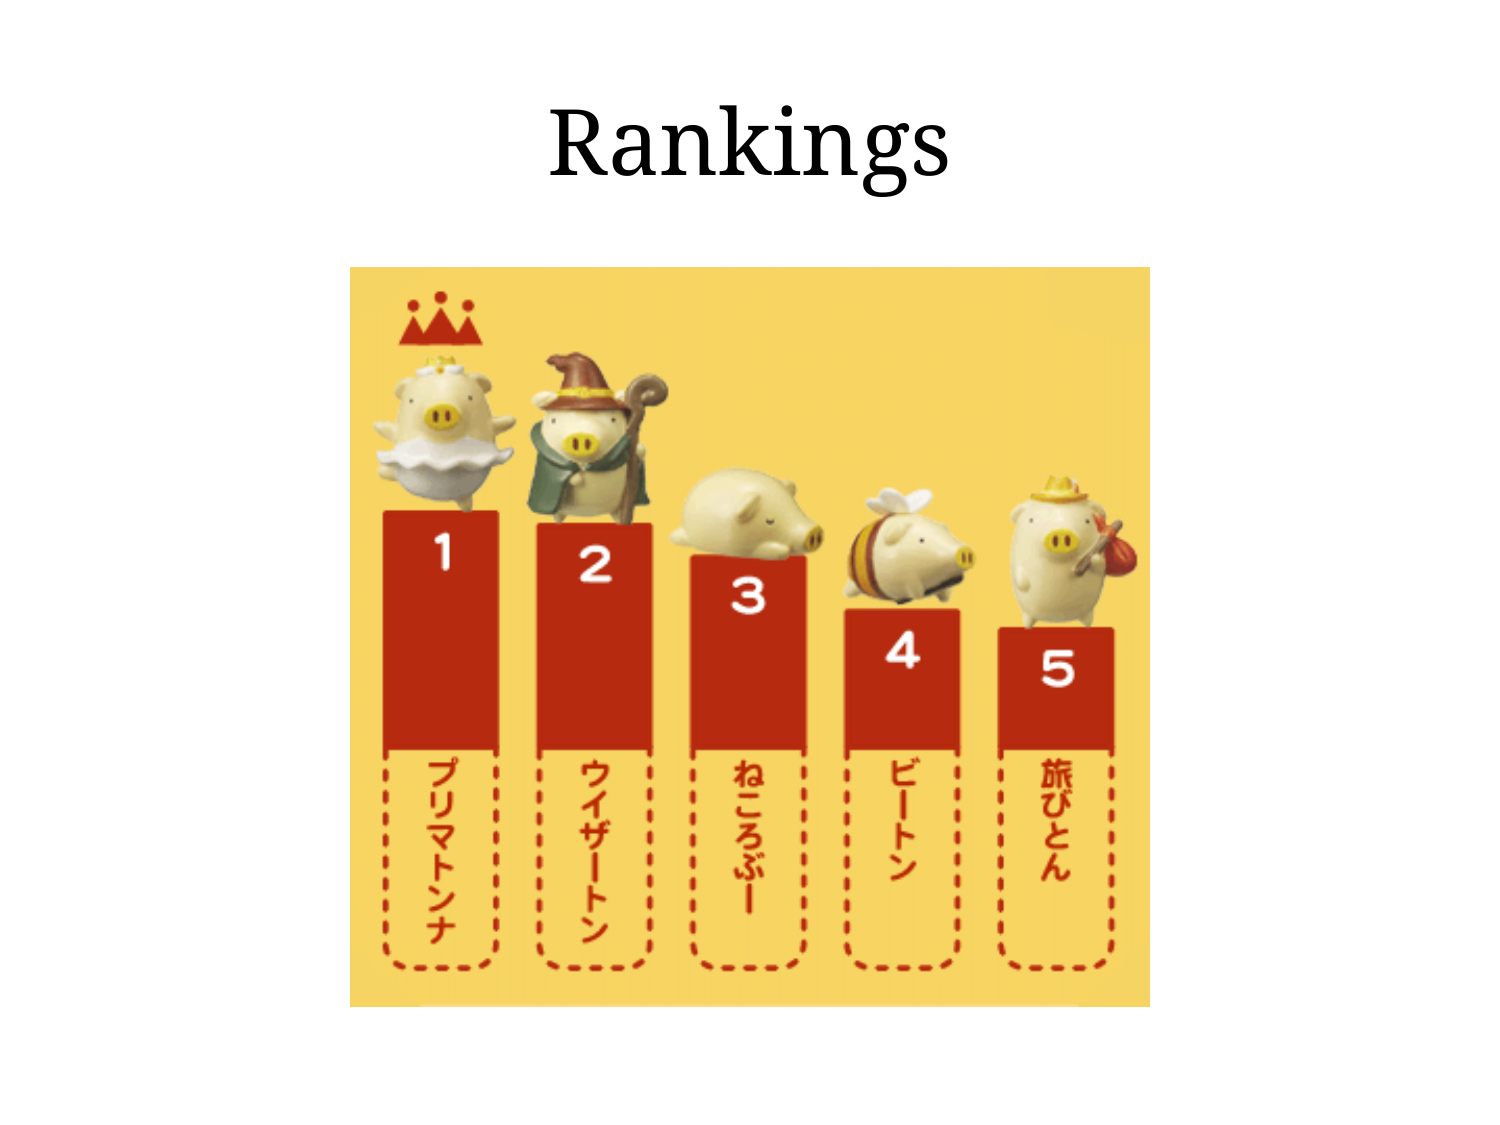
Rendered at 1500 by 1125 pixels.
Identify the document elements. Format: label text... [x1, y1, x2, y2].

picture [349, 267, 1151, 1008]
title Rankings [75, 45, 1425, 233]
